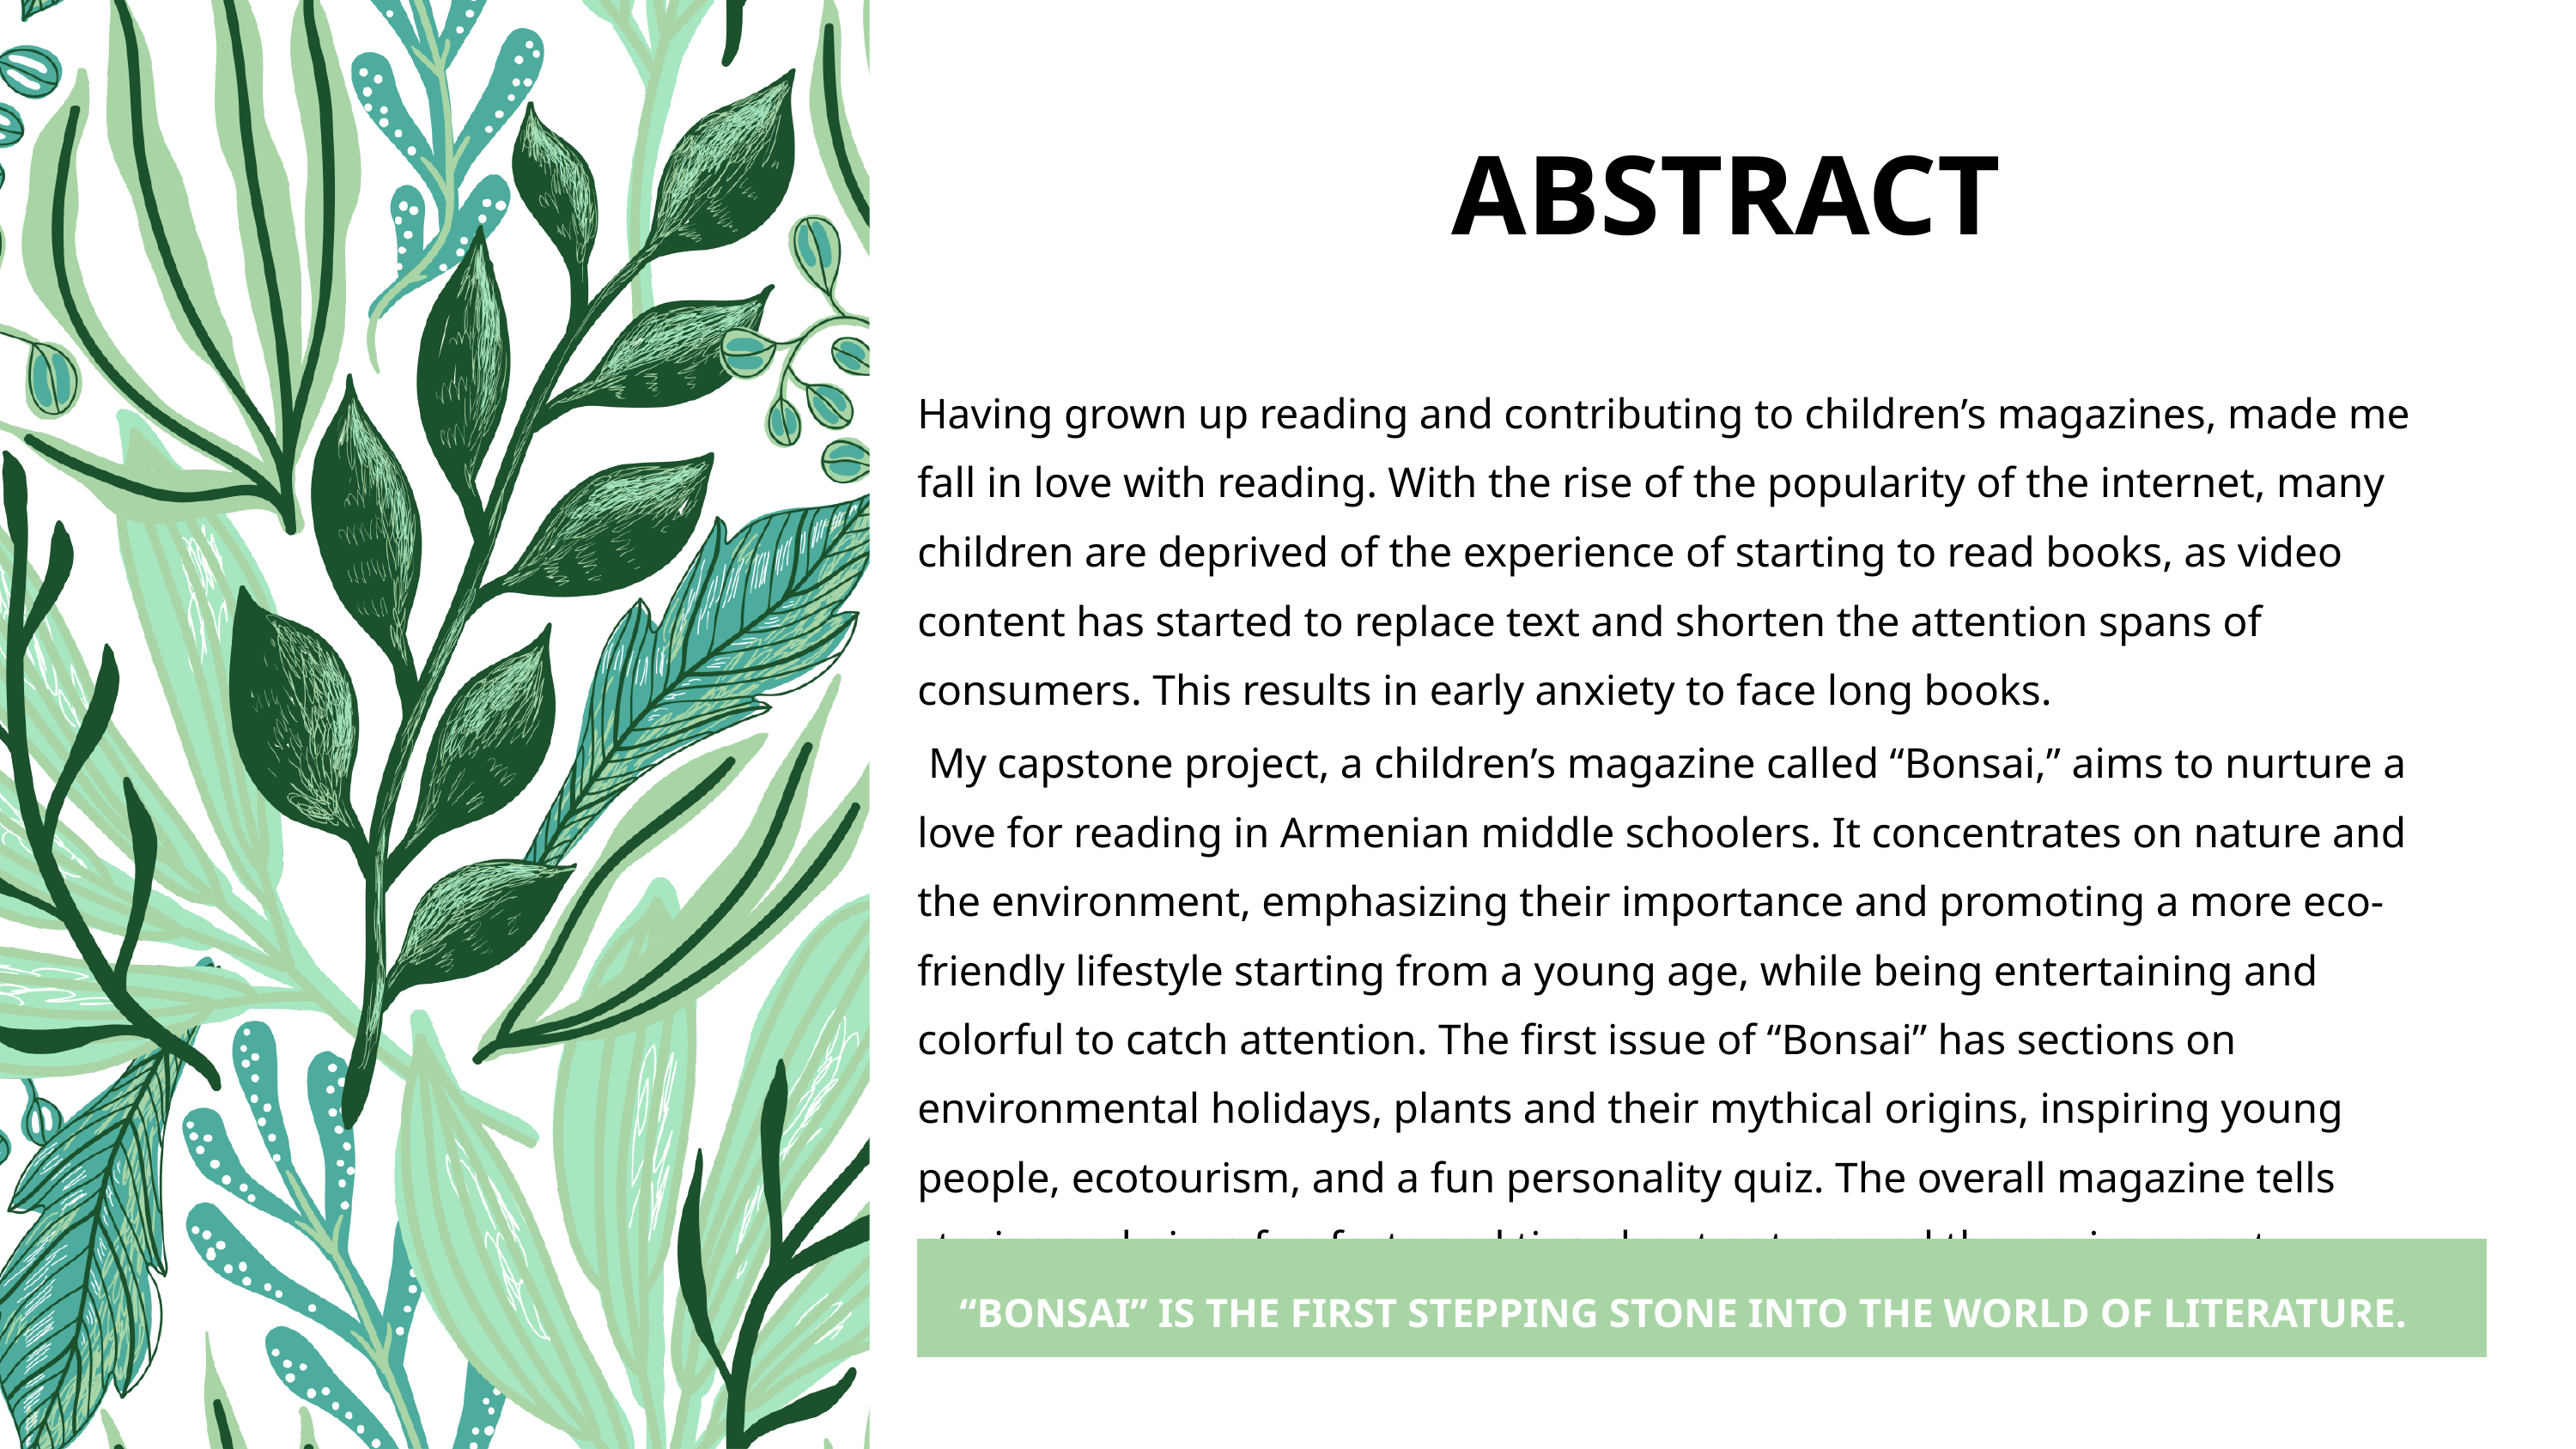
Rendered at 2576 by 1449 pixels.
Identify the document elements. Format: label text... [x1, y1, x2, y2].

text_box [917, 1239, 2488, 1358]
text_box ABSTRACT [1451, 136, 2031, 259]
text_box My capstone project, a children’s magazine called “Bonsai,” aims to nurture a love for reading in Armenian middle schoolers. It concentrates on nature and the environment, emphasizing their importance and promoting a more eco-friendly lifestyle starting from a young age, while being entertaining and colorful to catch attention. The first issue of “Bonsai” has sections on environmental holidays, plants and their mythical origins, inspiring young people, ecotourism, and a fun personality quiz. The overall magazine tells stories and gives fun facts and tips about nature and the environment . [917, 717, 2432, 1239]
text_box “BONSAI” IS THE FIRST STEPPING STONE INTO THE WORLD OF LITERATURE. [959, 1270, 2488, 1336]
text_box Having grown up reading and contributing to children’s magazines, made me fall in love with reading. With the rise of the popularity of the internet, many children are deprived of the experience of starting to read books, as video content has started to replace text and shorten the attention spans of consumers. This results in early anxiety to face long books. [917, 367, 2432, 713]
picture [0, 0, 870, 1449]
